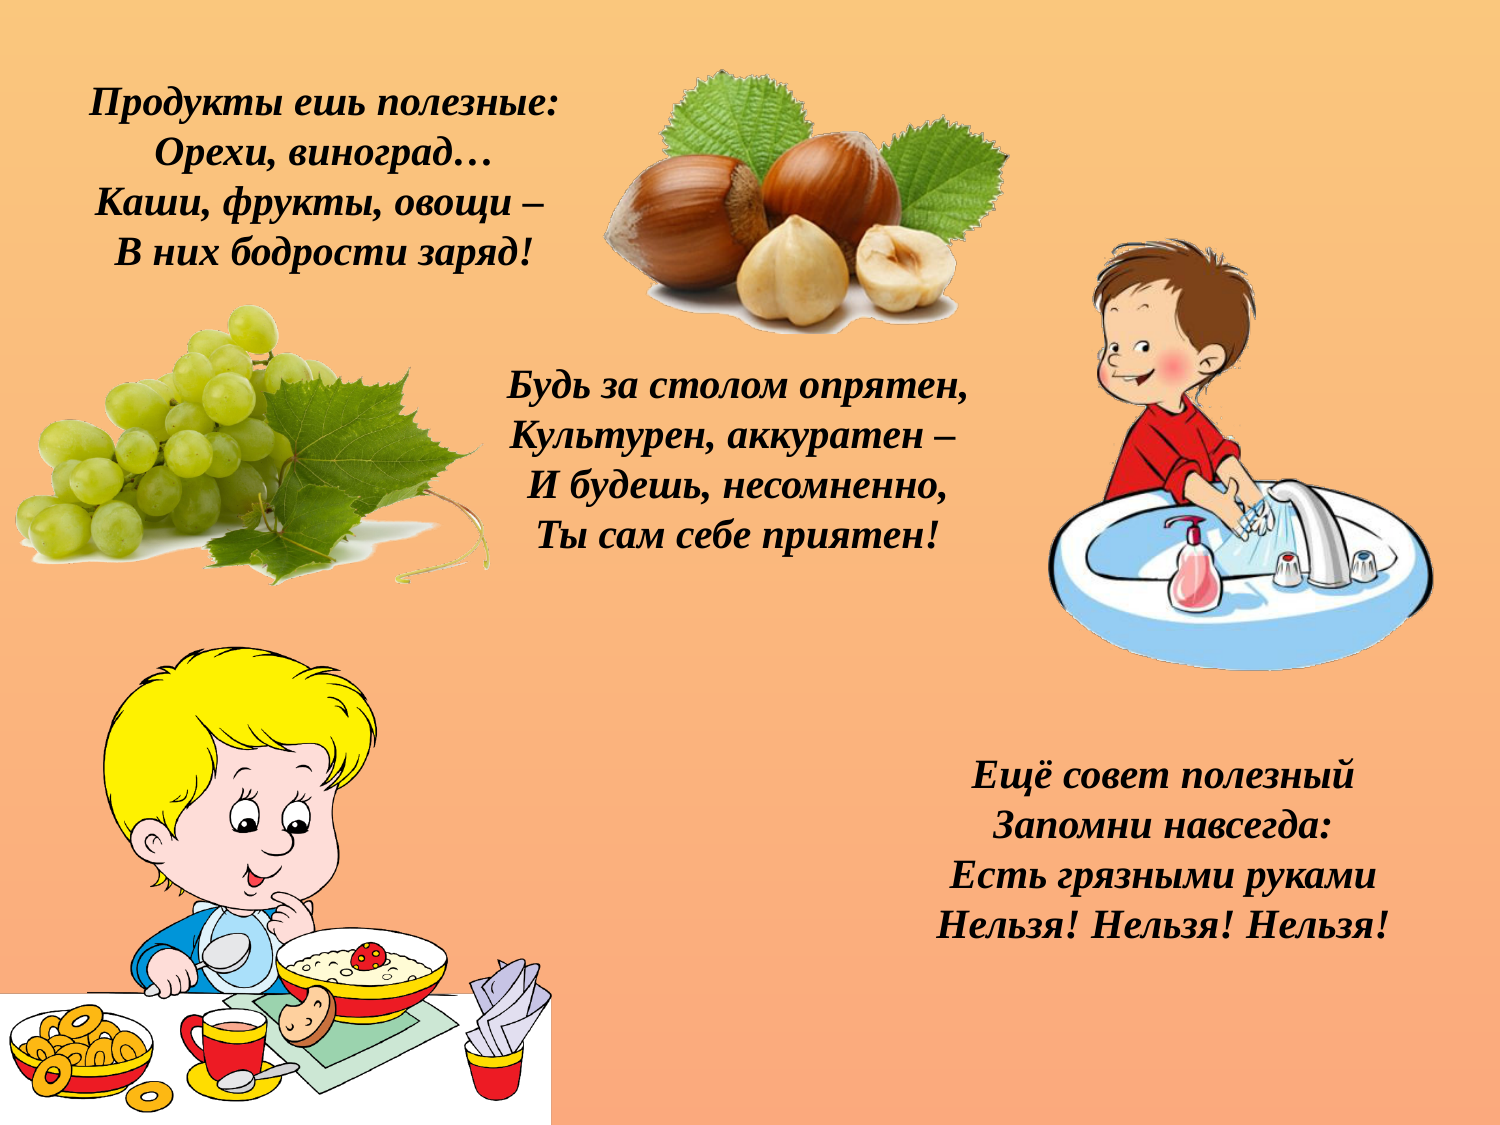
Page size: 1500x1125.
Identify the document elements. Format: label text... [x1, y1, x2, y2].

text_box Продукты ешь полезные: Орехи, виноград… Каши, фрукты, овощи – В них бодрости заряд! [41, 66, 594, 282]
picture [0, 278, 499, 631]
text_box Ещё совет полезный Запомни навсегда: Есть грязными руками Нельзя! Нельзя! Нельзя! [879, 739, 1447, 955]
text_box Будь за столом опрятен, Культурен, аккуратен – И будешь, несомненно, Ты сам себе приятен! [502, 349, 992, 565]
picture [596, 66, 1460, 693]
picture [0, 640, 558, 1125]
